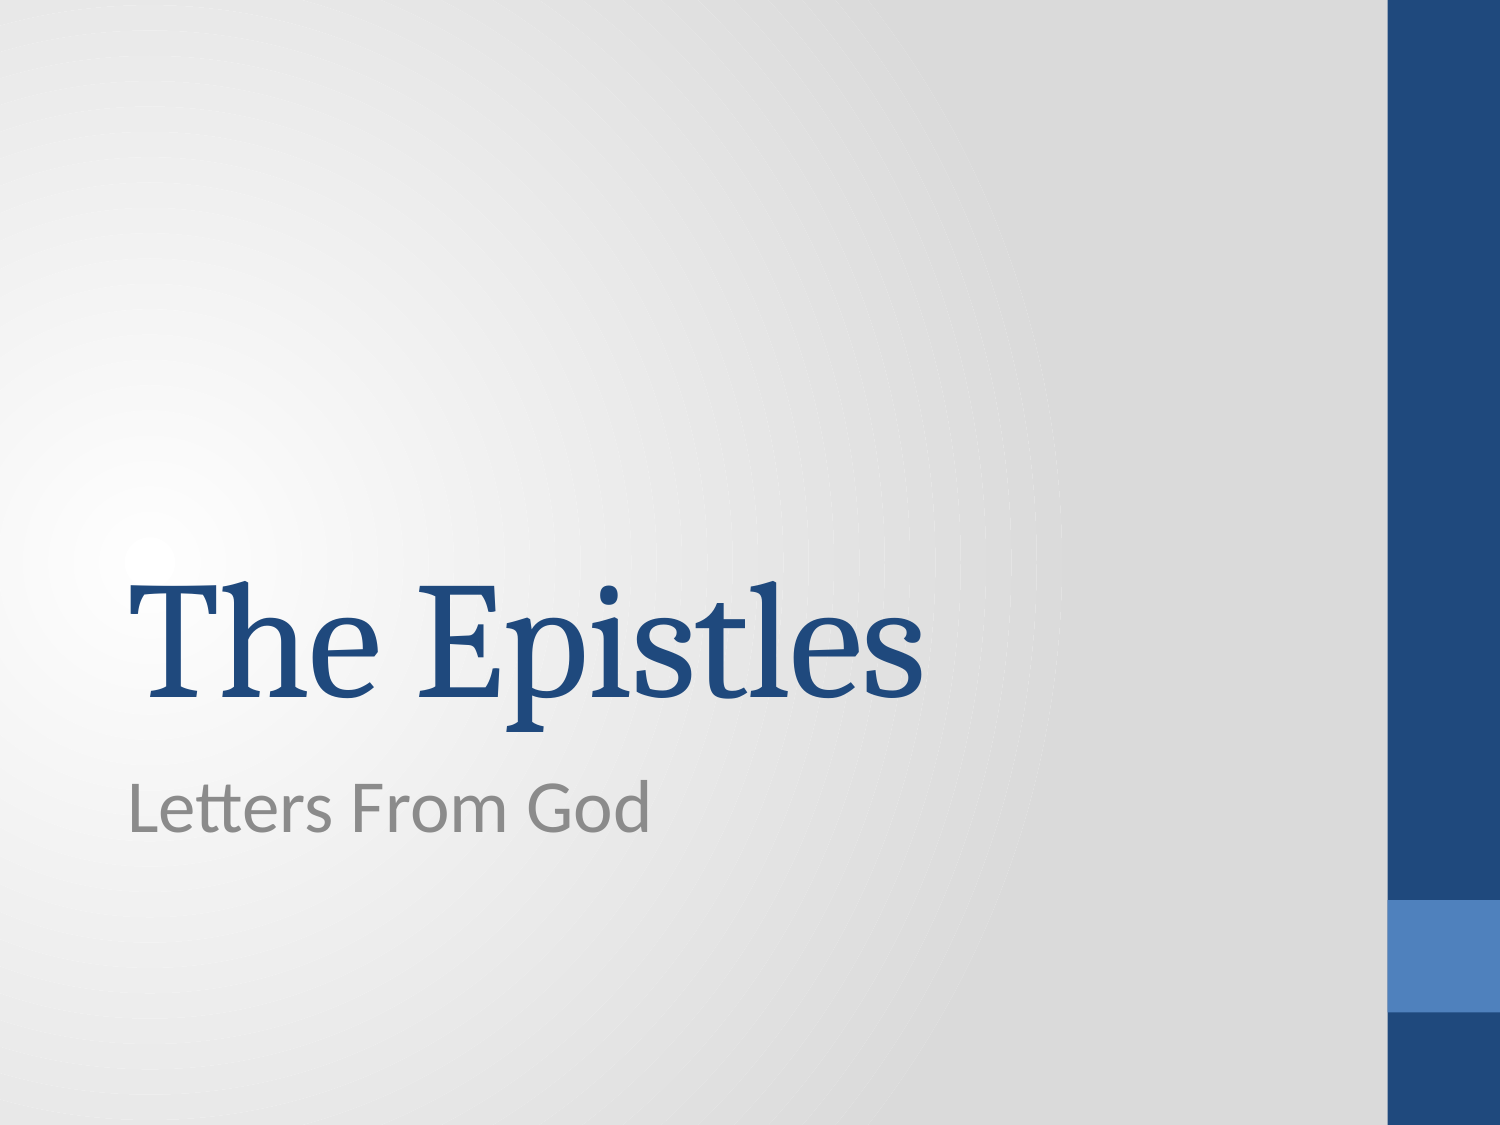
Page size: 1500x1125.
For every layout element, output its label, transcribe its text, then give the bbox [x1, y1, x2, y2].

title The Epistles [112, 312, 1350, 738]
subtitle Letters From God [112, 750, 1173, 925]
